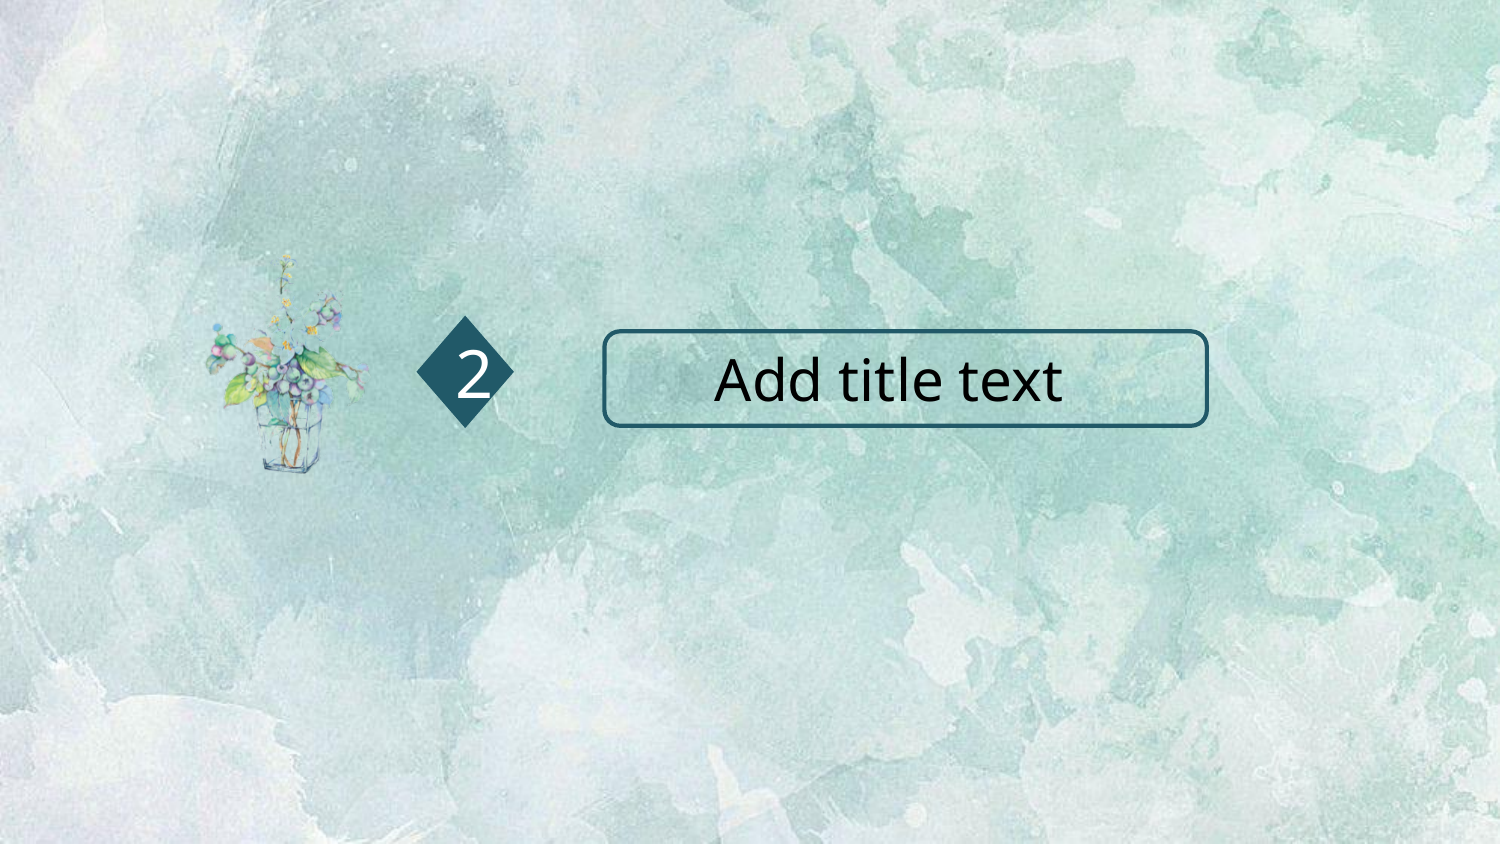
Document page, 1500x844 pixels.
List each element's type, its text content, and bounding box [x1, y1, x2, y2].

picture [0, 0, 1500, 844]
text_box Add title text [700, 336, 1079, 421]
text_box [602, 329, 1209, 428]
text_box 2 [414, 313, 516, 431]
